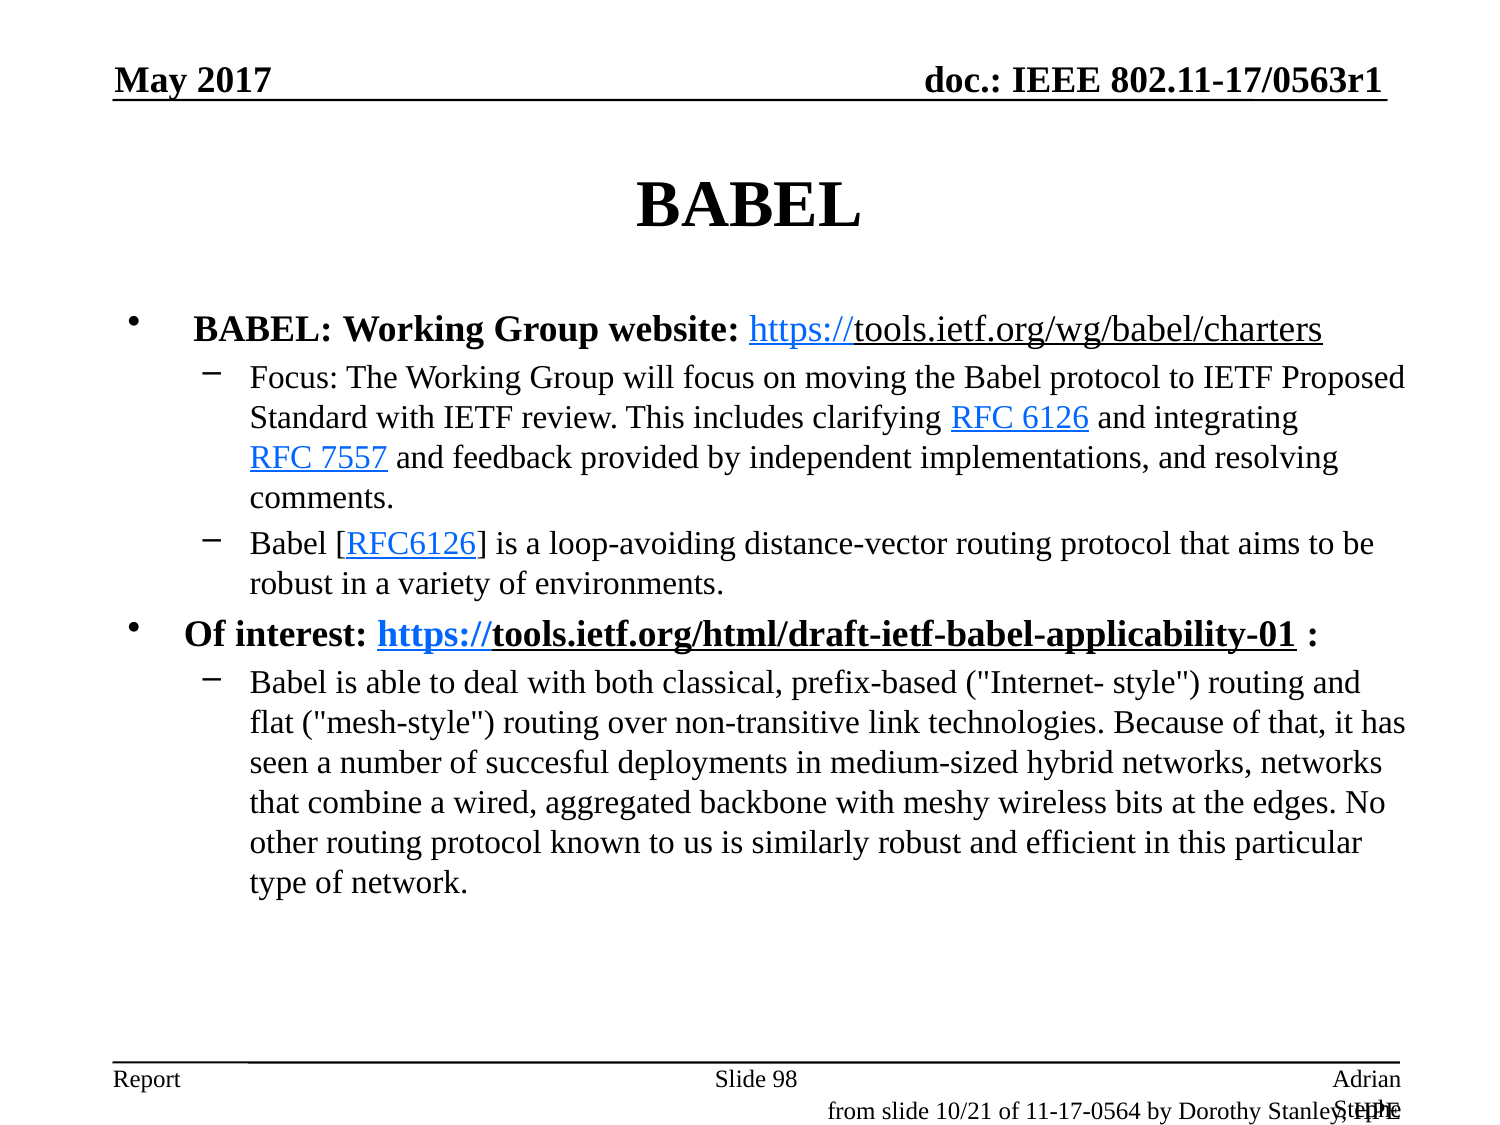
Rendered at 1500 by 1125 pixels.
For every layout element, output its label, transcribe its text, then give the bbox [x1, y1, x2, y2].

list BABEL: Working Group website: https://tools.ietf.org/wg/babel/charters Focus: The Working Group will focus on moving the Babel protocol to IETF Proposed Standard with IETF review. This includes clarifying RFC 6126 and integrating RFC 7557 and feedback provided by independent implementations, and resolving comments. Babel [RFC6126] is a loop-avoiding distance-vector routing protocol that aims to be robust in a variety of environments. Of interest: https://tools.ietf.org/html/draft-ietf-babel-applicability-01 : Babel is able to deal with both classical, prefix-based ("Internet- style") routing and flat ("mesh-style") routing over non-transitive link technologies. Because of that, it has seen a number of succesful deployments in medium-sized hybrid networks, networks that combine a wired, aggregated backbone with meshy wireless bits at the edges. No other routing protocol known to us is similarly robust and efficient in this particular type of network. [112, 262, 1425, 1038]
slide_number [114, 54, 374, 101]
title BABEL [112, 112, 1388, 262]
footer Adrian Stephens, Intel Corporation [1324, 1061, 1402, 1087]
slide_number Slide 98 [711, 1061, 801, 1087]
text_box from slide 10/21 of 11-17-0564 by Dorothy Stanley, HPE [343, 1087, 1417, 1125]
